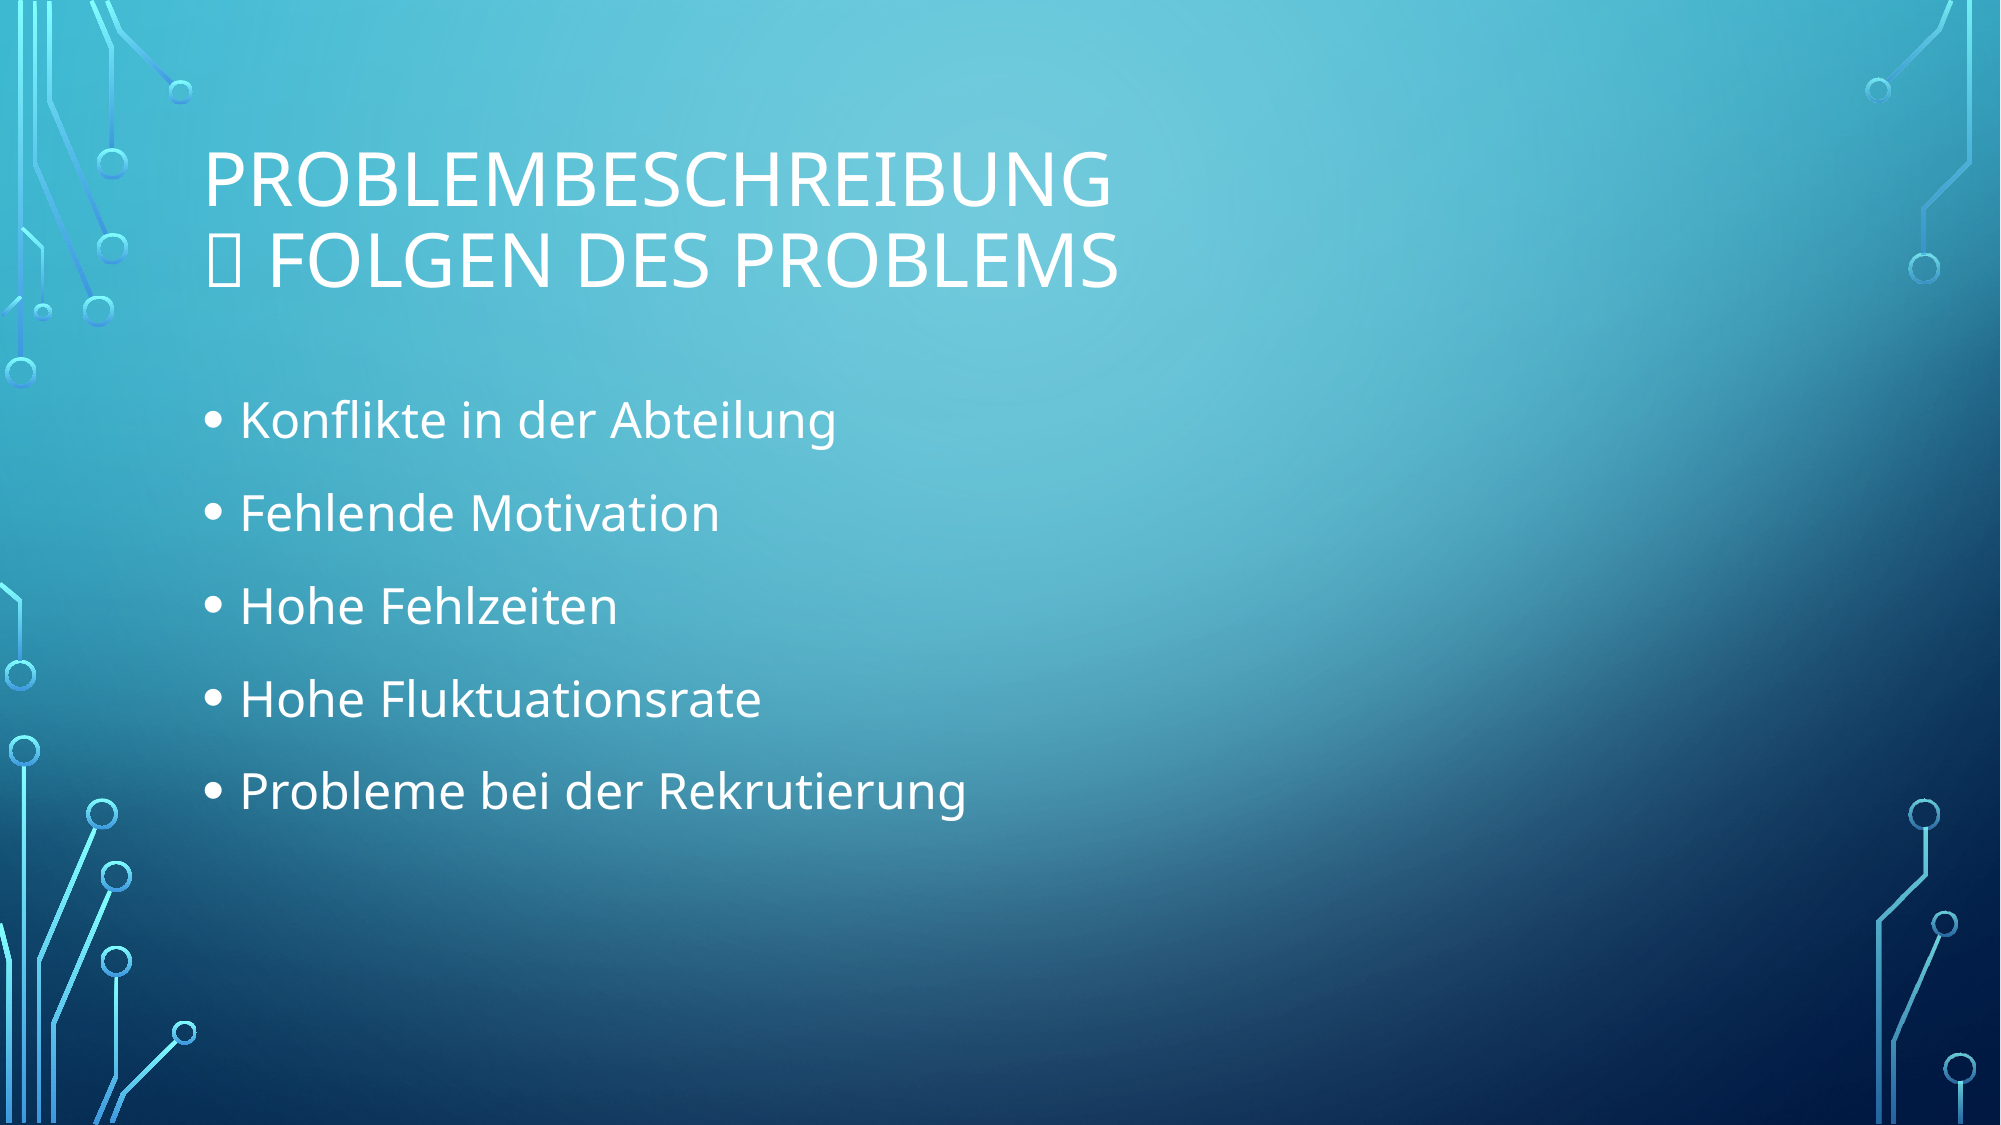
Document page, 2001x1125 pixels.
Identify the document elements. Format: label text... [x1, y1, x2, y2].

list Konflikte in der Abteilung Fehlende Motivation Hohe Fehlzeiten Hohe Fluktuationsrate Probleme bei der Rekrutierung [187, 369, 1813, 950]
title Problembeschreibung  Folgen des Problems [187, 101, 1813, 344]
